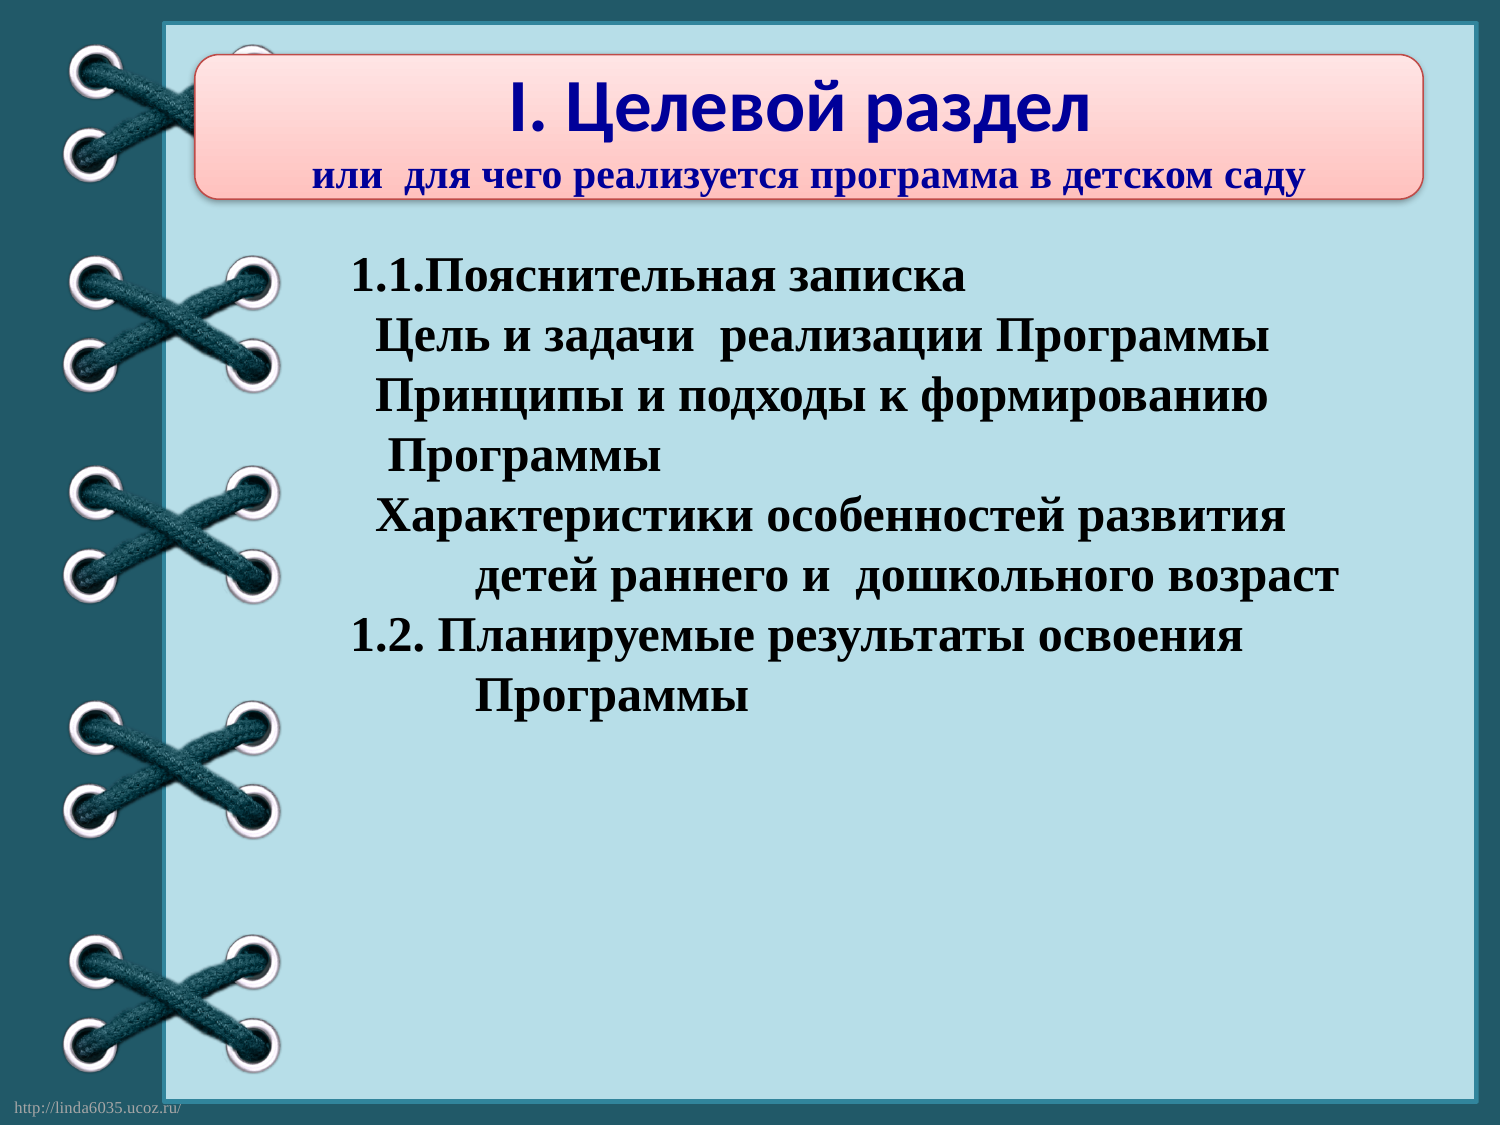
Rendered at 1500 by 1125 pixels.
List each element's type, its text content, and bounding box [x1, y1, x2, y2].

picture [46, 456, 297, 613]
picture [46, 35, 297, 192]
text_box I. Целевой раздел или для чего реализуется программа в детском саду [193, 53, 1424, 200]
text_box 1.1.Пояснительная записка Цель и задачи реализации Программы Принципы и подходы к формированию Программы Характеристики особенностей развития детей раннего и дошкольного возраст 1.2. Планируемые результаты освоения Программы [335, 234, 1355, 910]
picture [46, 246, 297, 402]
picture [46, 691, 297, 848]
picture [46, 925, 297, 1082]
